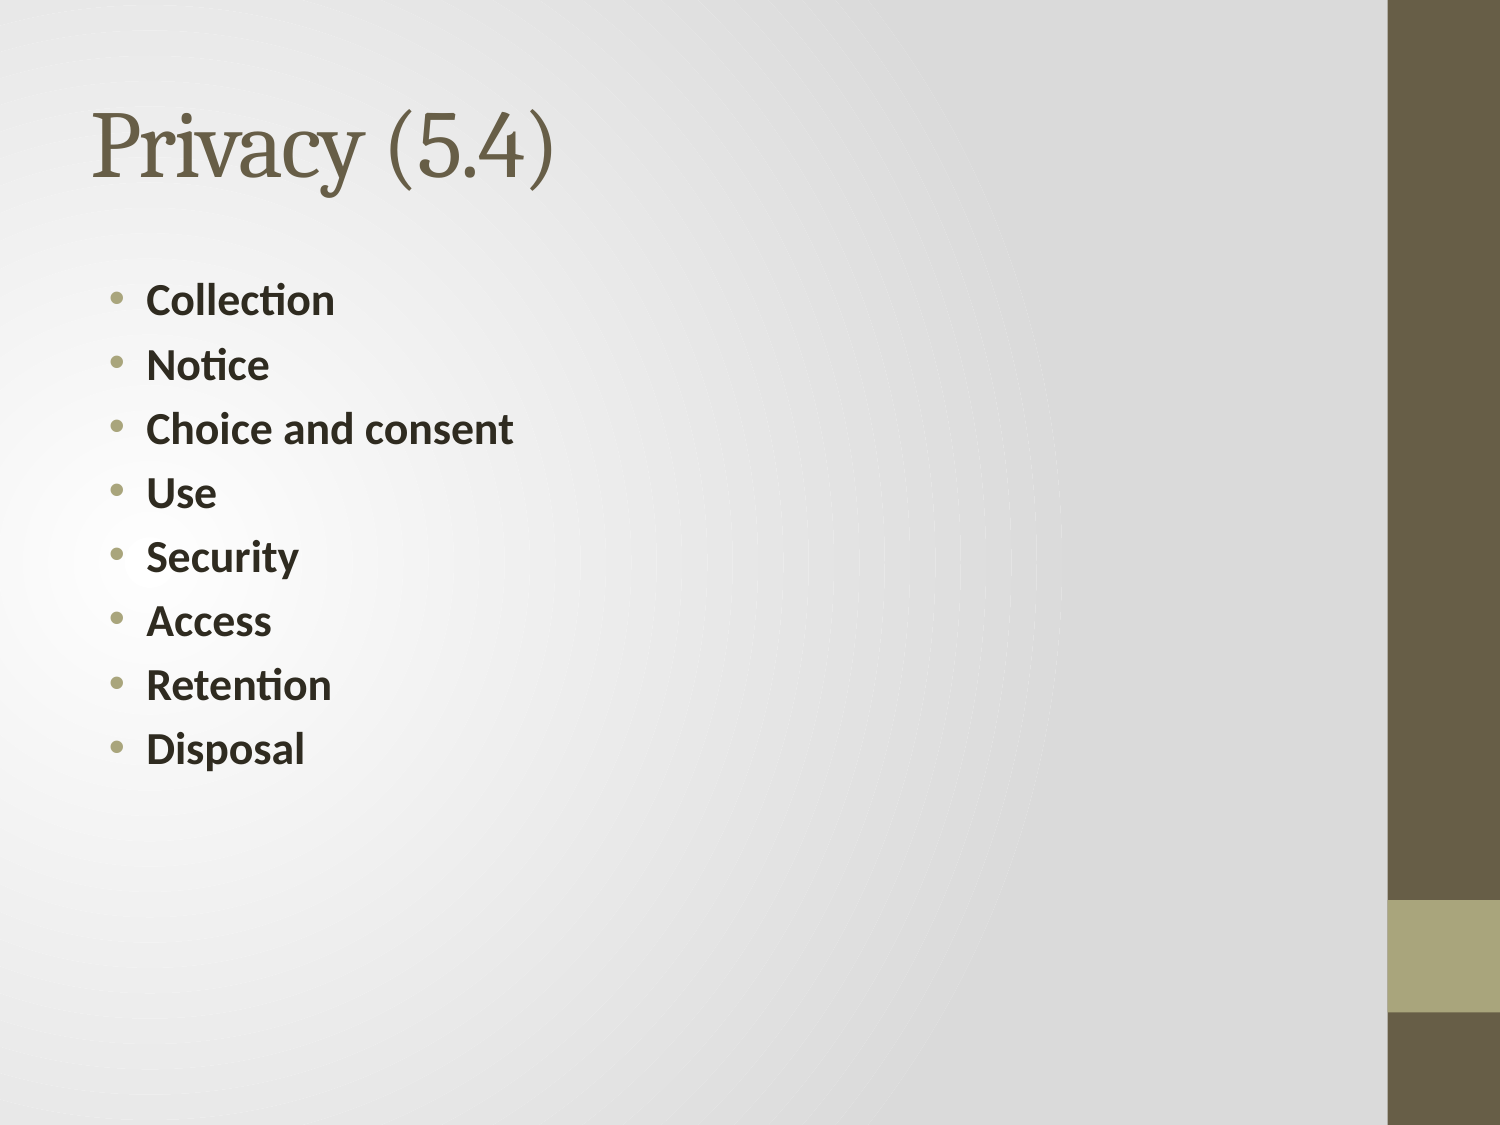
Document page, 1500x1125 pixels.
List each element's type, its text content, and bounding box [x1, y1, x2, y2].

title Privacy (5.4) [75, 45, 1325, 233]
list Collection Notice Choice and consent Use Security Access Retention Disposal [75, 262, 1325, 1050]
